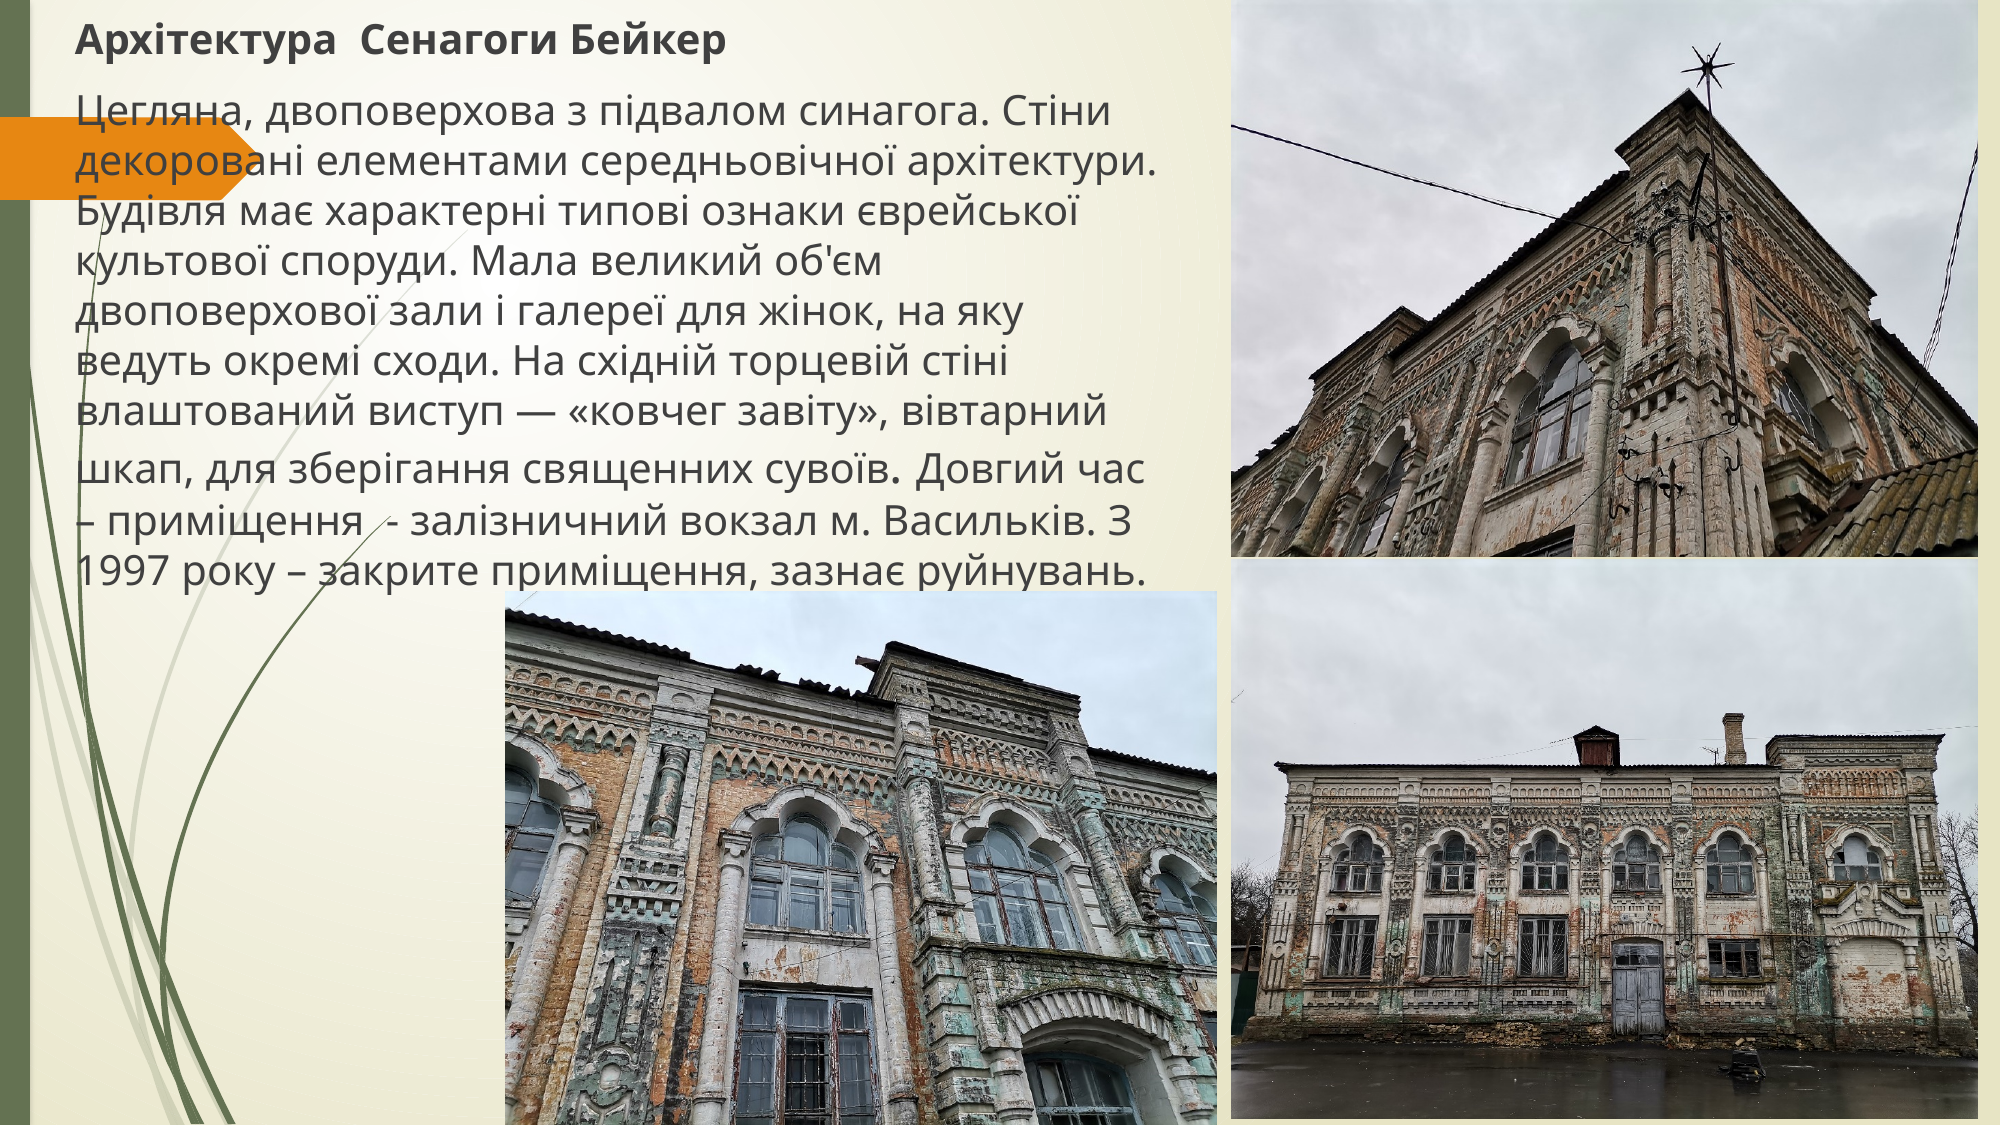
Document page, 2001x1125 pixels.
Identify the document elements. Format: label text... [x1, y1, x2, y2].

list Архітектура Сенагоги Бейкер Цегляна, двоповерхова з підвалом синагога. Стіни декоровані елементами середньовічної архітектури. Будівля має характерні типові ознаки єврейської культової споруди. Мала великий об'єм двоповерхової зали і галереї для жінок, на яку ведуть окремі сходи. На східній торцевій стіні влаштований виступ — «ковчег завіту», вівтарний шкап, для зберігання священних сувоїв. Довгий час – приміщення - залізничний вокзал м. Васильків. З 1997 року – закрите приміщення, зазнає руйнувань. [59, 17, 1187, 602]
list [1231, 0, 1978, 557]
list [505, 591, 1217, 1125]
picture [1231, 558, 1978, 1120]
